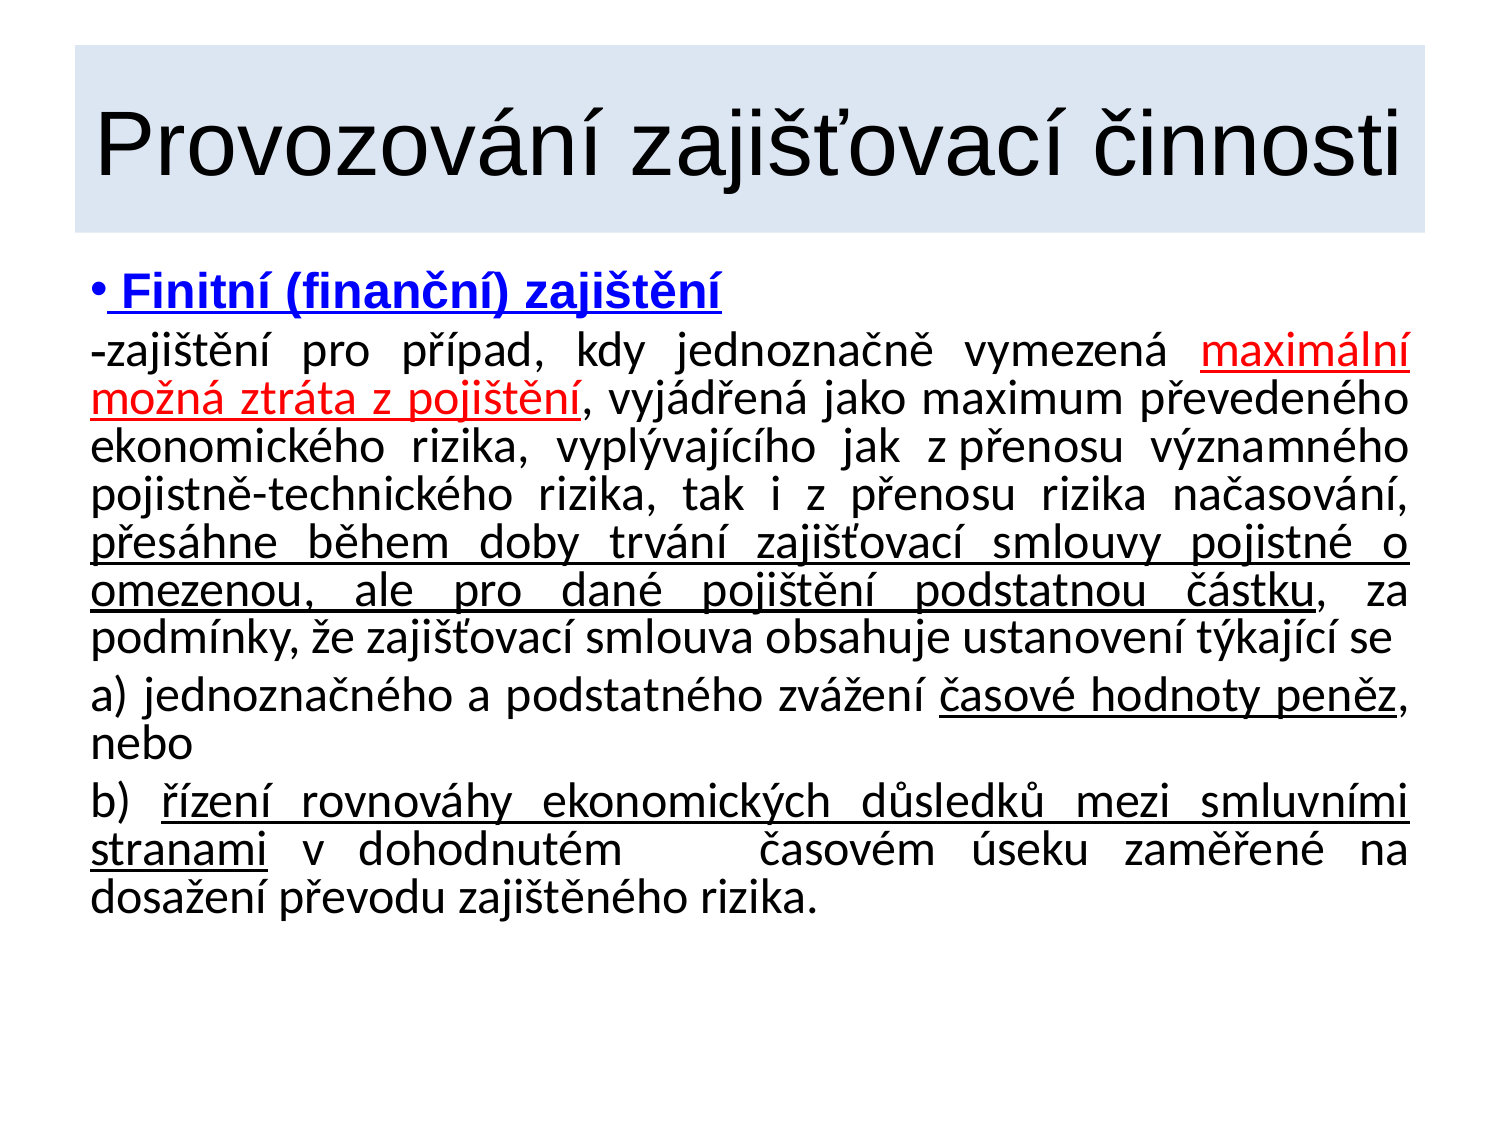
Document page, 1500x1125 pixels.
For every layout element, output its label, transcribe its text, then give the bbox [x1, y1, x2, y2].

list Finitní (finanční) zajištění -zajištění pro případ, kdy jednoznačně vymezená maximální možná ztráta z pojištění, vyjádřená jako maximum převedeného ekonomického rizika, vyplývajícího jak z přenosu významného pojistně-technického rizika, tak i z přenosu rizika načasování, přesáhne během doby trvání zajišťovací smlouvy pojistné o omezenou, ale pro dané pojištění podstatnou částku, za podmínky, že zajišťovací smlouva obsahuje ustanovení týkající se a) jednoznačného a podstatného zvážení časové hodnoty peněz, nebo b) řízení rovnováhy ekonomických důsledků mezi smluvními stranami v dohodnutém časovém úseku zaměřené na dosažení převodu zajištěného rizika. [75, 262, 1425, 1005]
title Provozování zajišťovací činnosti [75, 45, 1425, 233]
